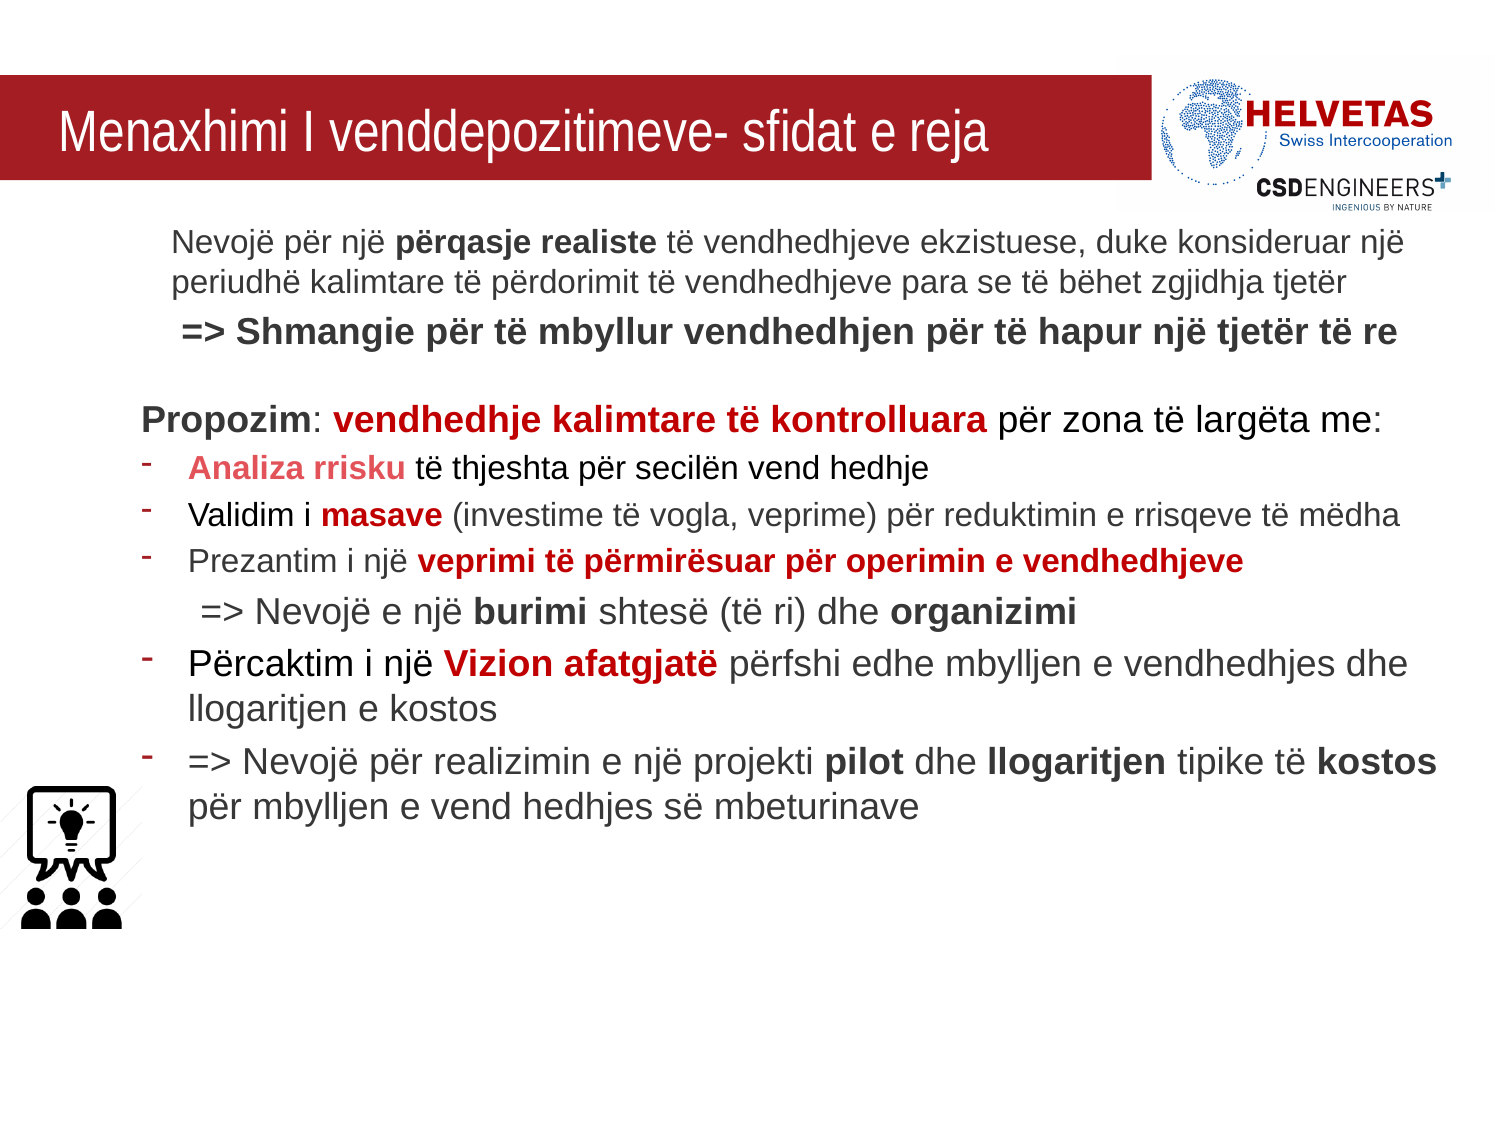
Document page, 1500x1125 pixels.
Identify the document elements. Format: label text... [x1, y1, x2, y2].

title Menaxhimi I venddepozitimeve- sfidat e reja [0, 75, 1152, 181]
list Nevojë për një përqasje realiste të vendhedhjeve ekzistuese, duke konsideruar një periudhë kalimtare të përdorimit të vendhedhjeve para se të bëhet zgjidhja tjetër => Shmangie për të mbyllur vendhedhjen për të hapur një tjetër të re Propozim: vendhedhje kalimtare të kontrolluara për zona të largëta me: Analiza rrisku të thjeshta për secilën vend hedhje Validim i masave (investime të vogla, veprime) për reduktimin e rrisqeve të mëdha Prezantim i një veprimi të përmirësuar për operimin e vendhedhjeve => Nevojë e një burimi shtesë (të ri) dhe organizimi Përcaktim i një Vizion afatgjatë përfshi edhe mbylljen e vendhedhjes dhe llogaritjen e kostos => Nevojë për realizimin e një projekti pilot dhe llogaritjen tipike të kostos për mbylljen e vend hedhjes së mbeturinave [112, 212, 1456, 1083]
picture [1116, 54, 1495, 211]
picture [0, 786, 142, 929]
